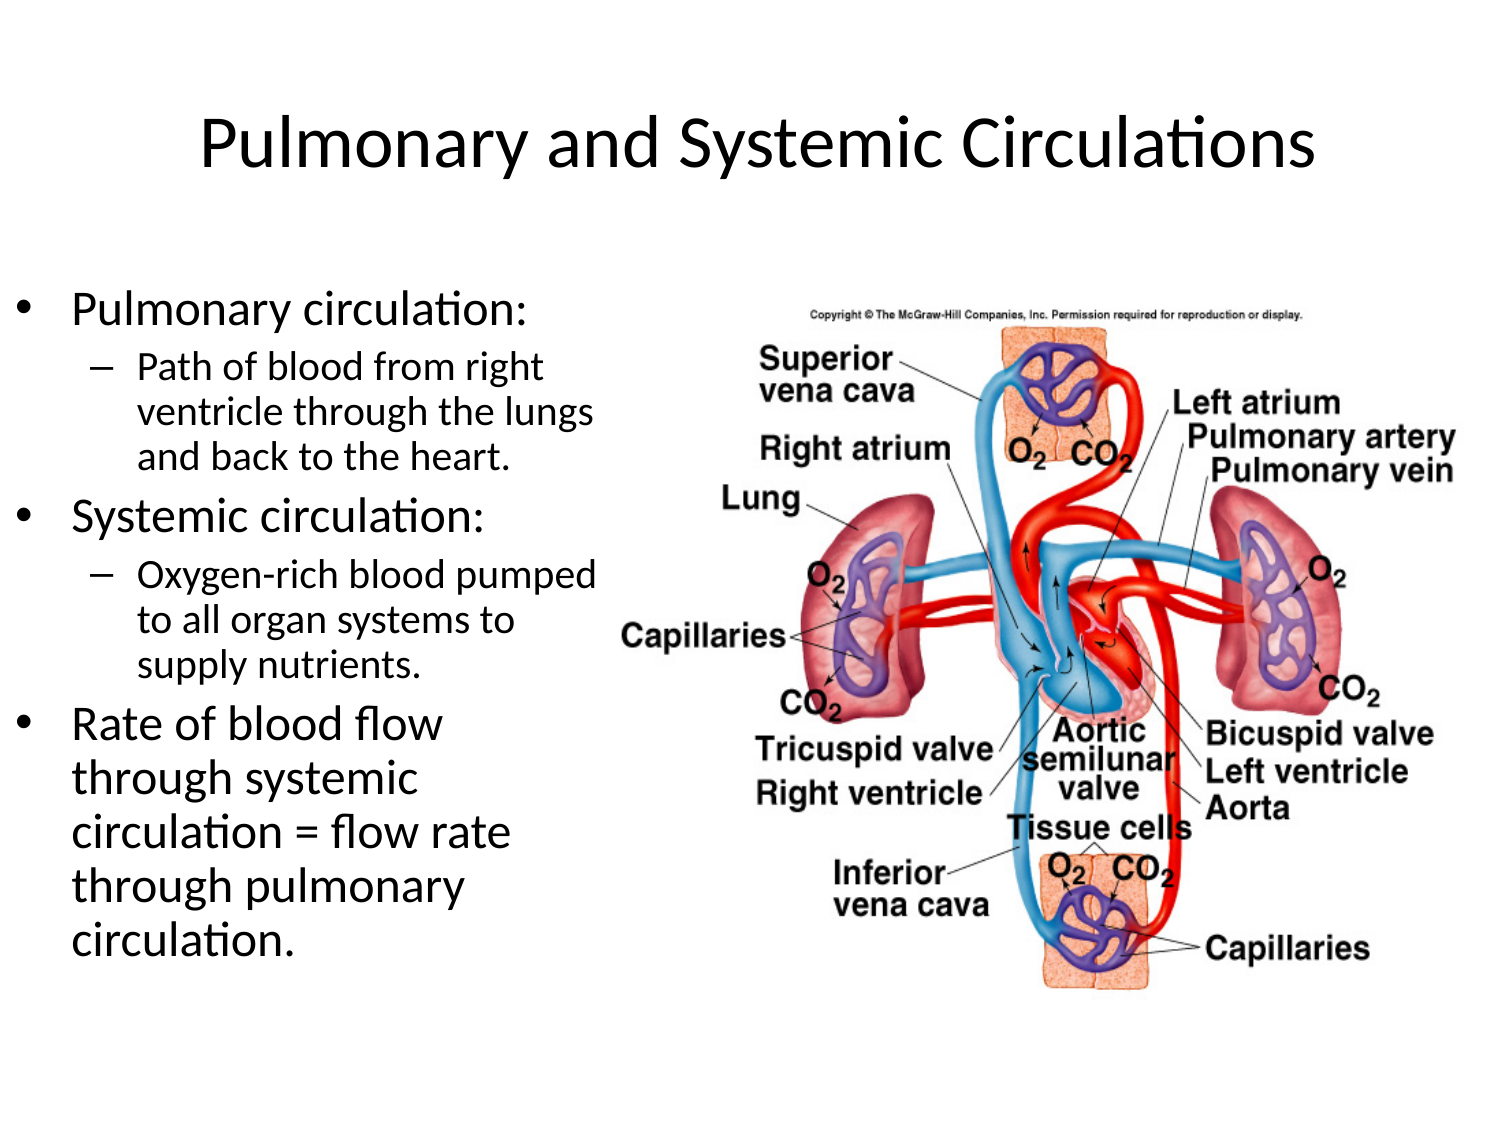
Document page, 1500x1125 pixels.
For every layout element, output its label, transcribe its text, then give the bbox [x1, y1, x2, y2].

title Pulmonary and Systemic Circulations [112, 37, 1405, 238]
list Pulmonary circulation: Path of blood from right ventricle through the lungs and back to the heart. Systemic circulation: Oxygen-rich blood pumped to all organ systems to supply nutrients. Rate of blood flow through systemic circulation = flow rate through pulmonary circulation. [0, 275, 625, 1025]
picture [599, 307, 1476, 1001]
